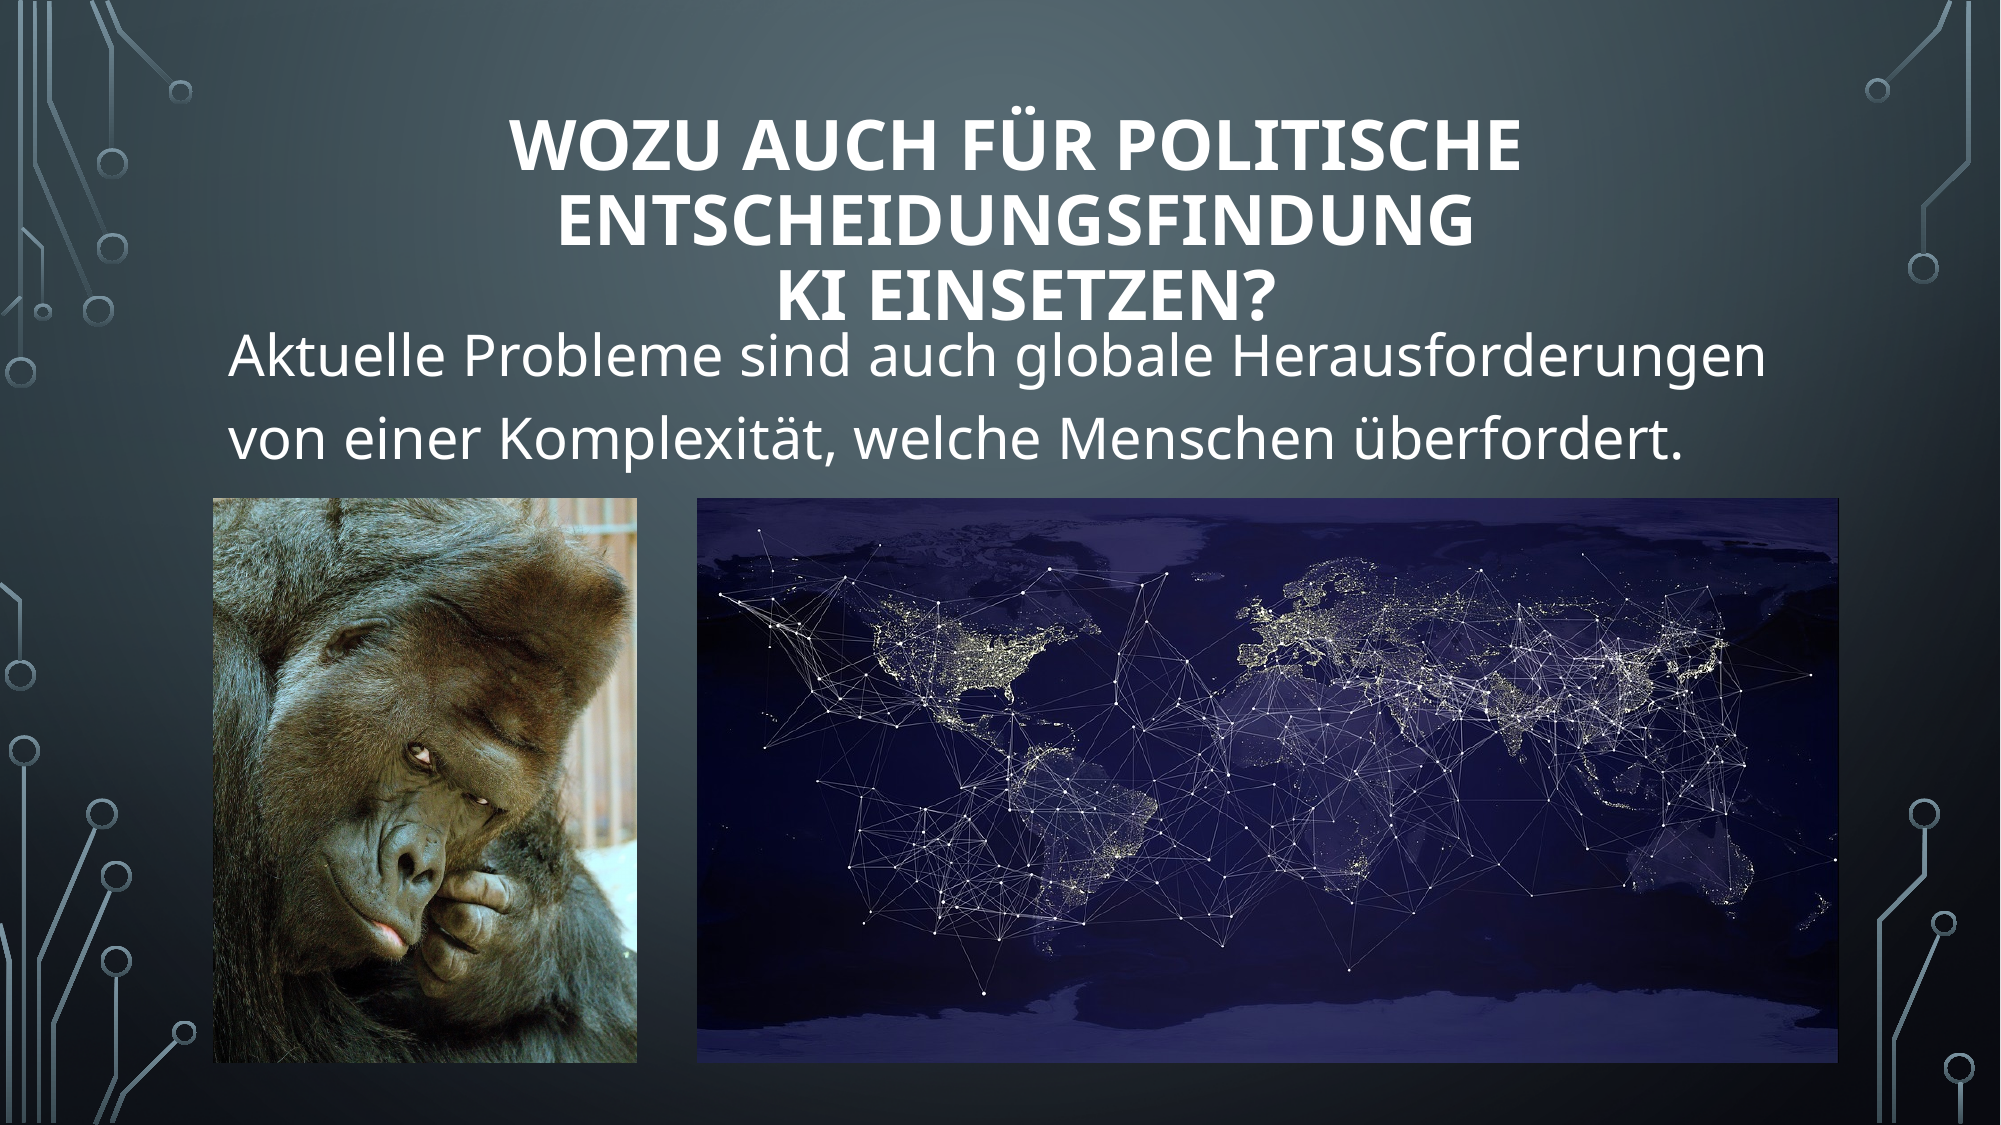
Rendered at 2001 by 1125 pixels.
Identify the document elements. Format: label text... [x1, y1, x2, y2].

list Aktuelle Probleme sind auch globale Herausforderungen von einer Komplexität, welche Menschen überfordert. [213, 297, 1839, 611]
picture [212, 498, 637, 1064]
title Wozu Auch für Politische Entscheidungsfindung KI einsetzen? [187, 101, 1865, 344]
picture [697, 498, 1839, 1064]
